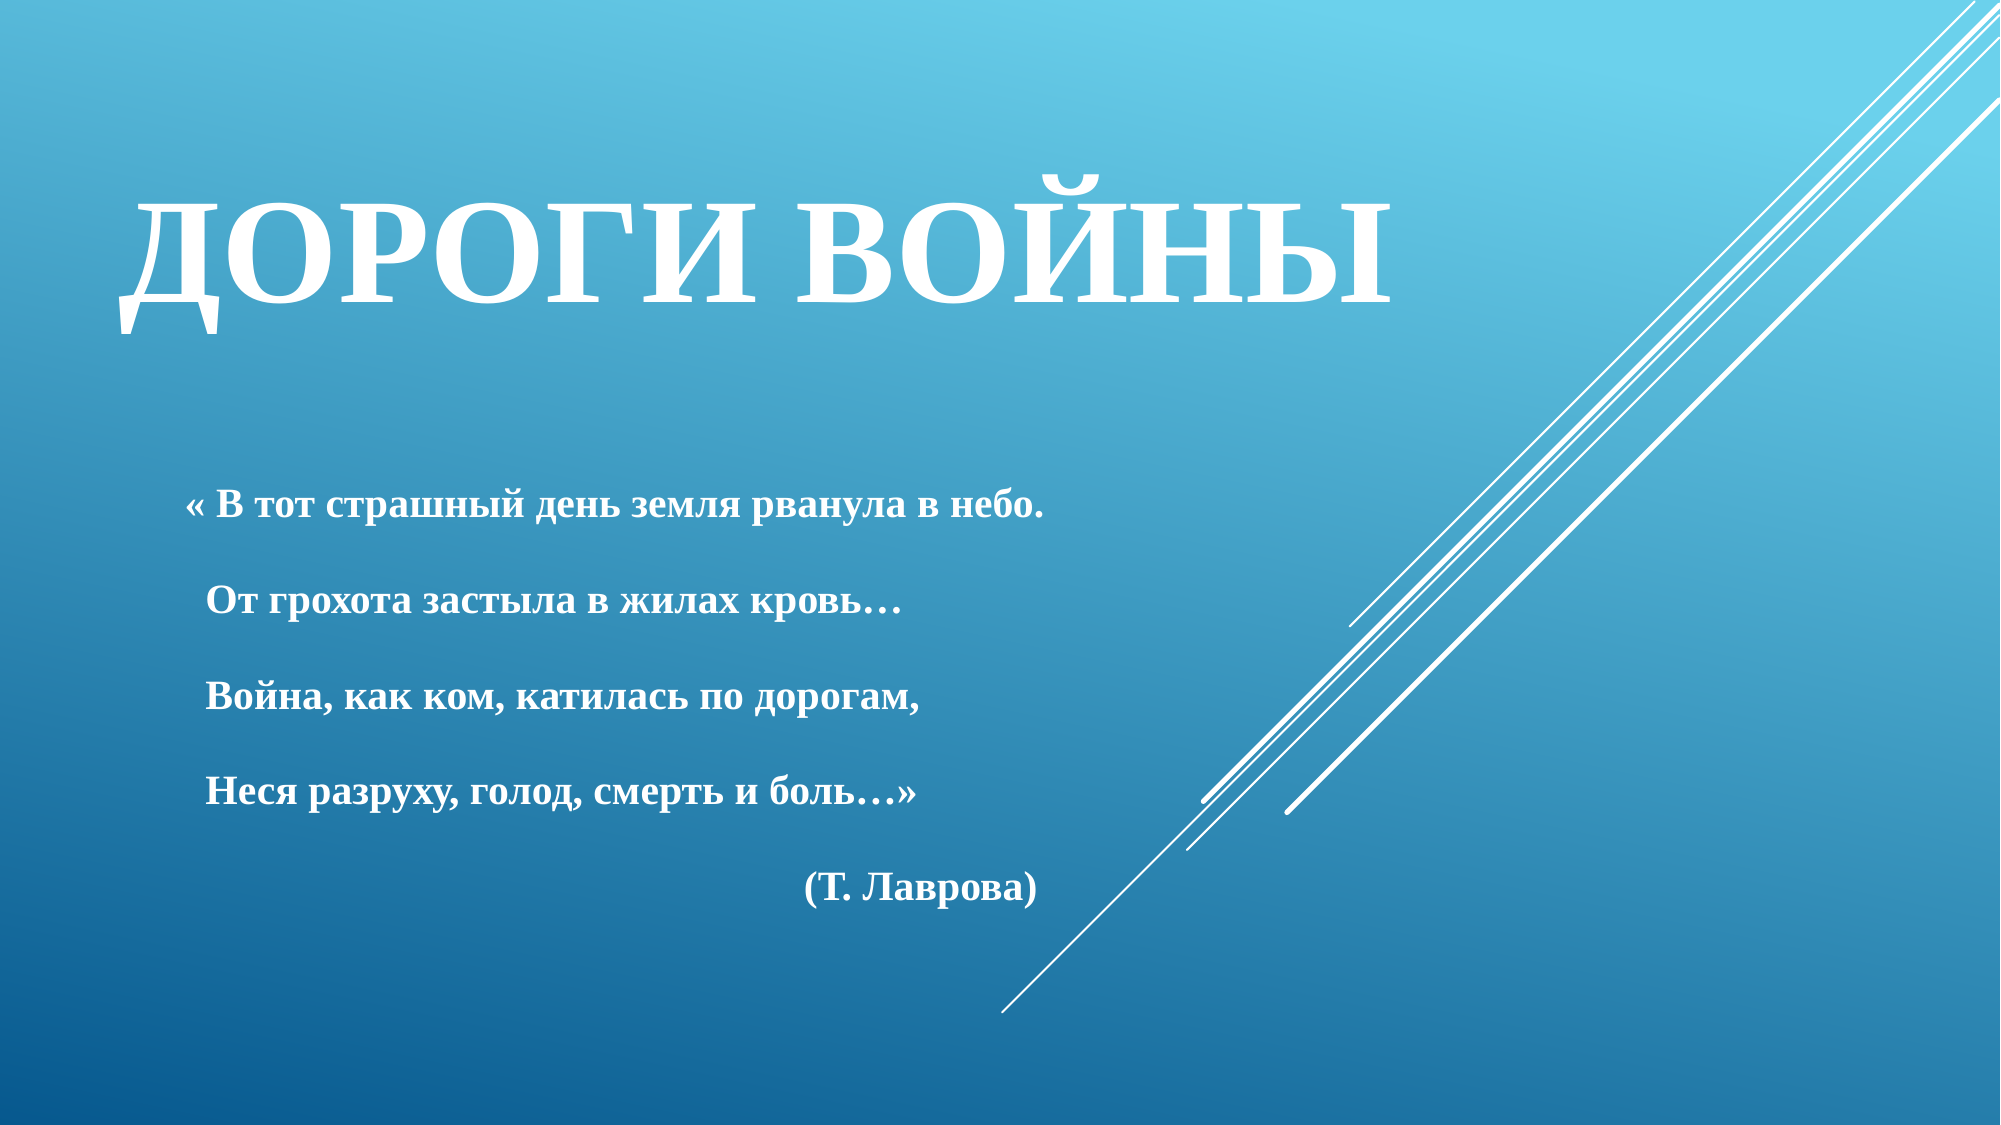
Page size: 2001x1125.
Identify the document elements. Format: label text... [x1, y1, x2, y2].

title ДОРОГИ ВОЙНЫ [104, 92, 1417, 340]
subtitle « В тот страшный день земля рванула в небо. От грохота застыла в жилах кровь… Война, как ком, катилась по дорогам, Неся разруху, голод, смерть и боль…» (Т. Лаврова) [169, 443, 1202, 941]
